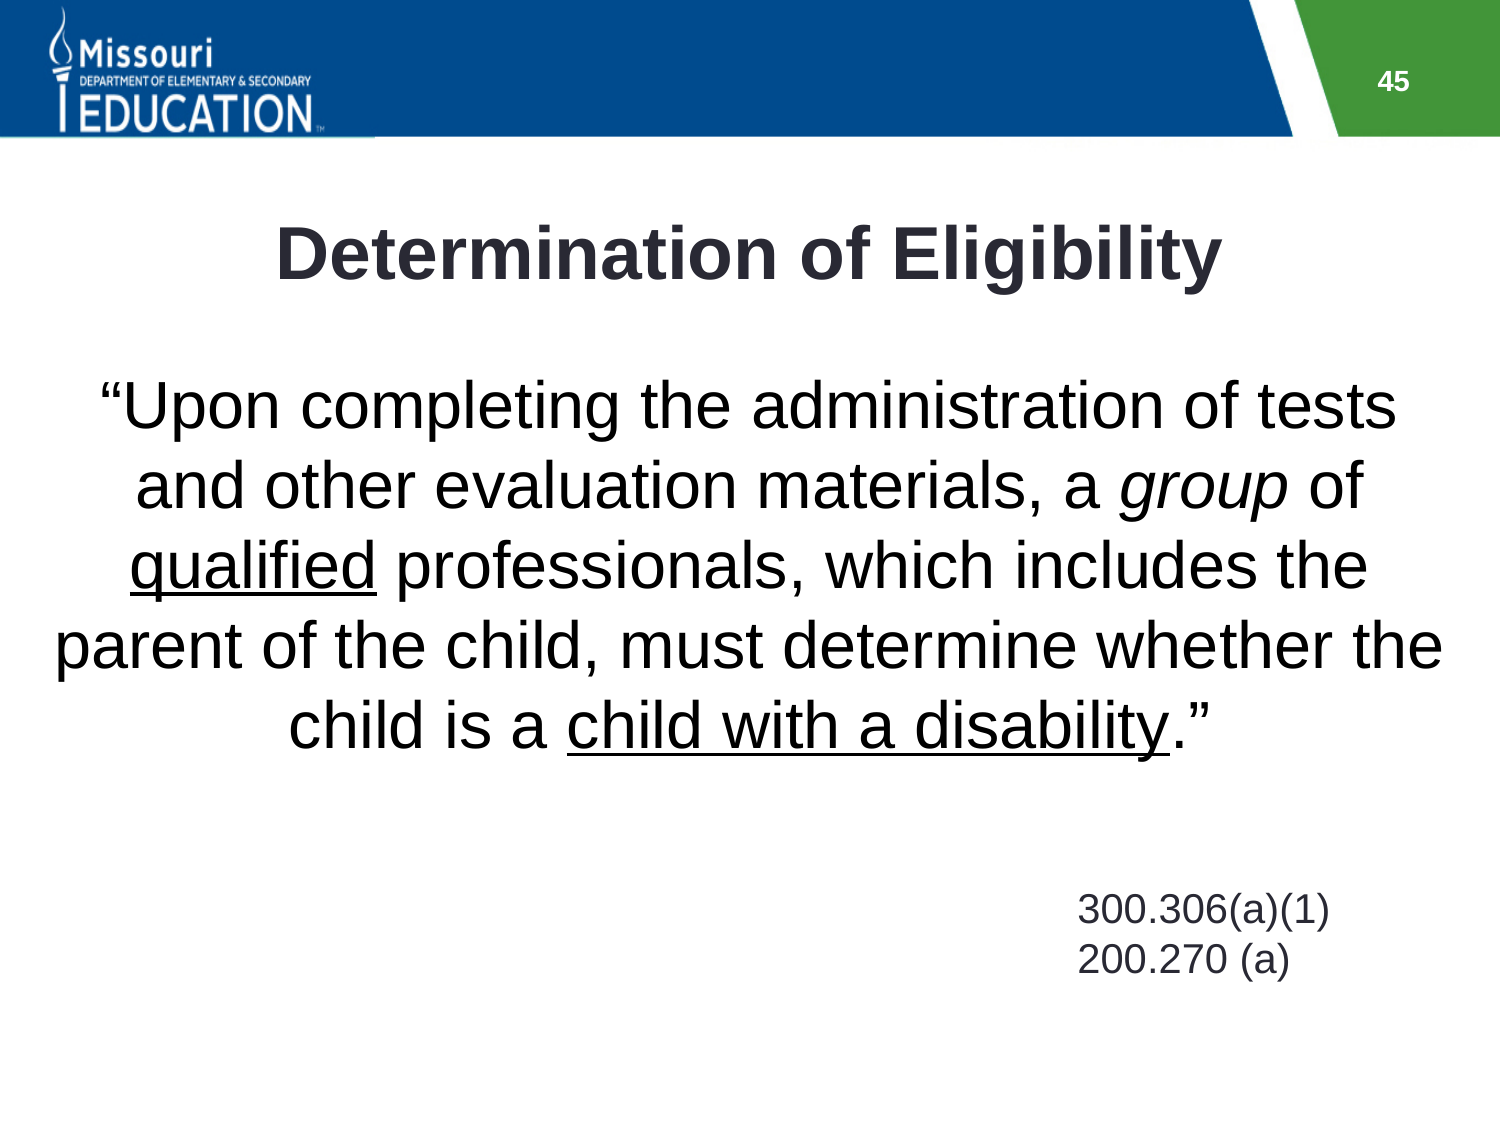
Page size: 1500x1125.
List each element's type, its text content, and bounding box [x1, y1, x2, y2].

title Determination of Eligibility [24, 162, 1475, 338]
list “Upon completing the administration of tests and other evaluation materials, a group of qualified professionals, which includes the parent of the child, must determine whether the child is a child with a disability.” [24, 354, 1475, 1080]
picture [0, 0, 1500, 1125]
text_box 300.306(a)(1) 200.270 (a) [1062, 874, 1500, 990]
text_box 45 [1362, 49, 1488, 110]
